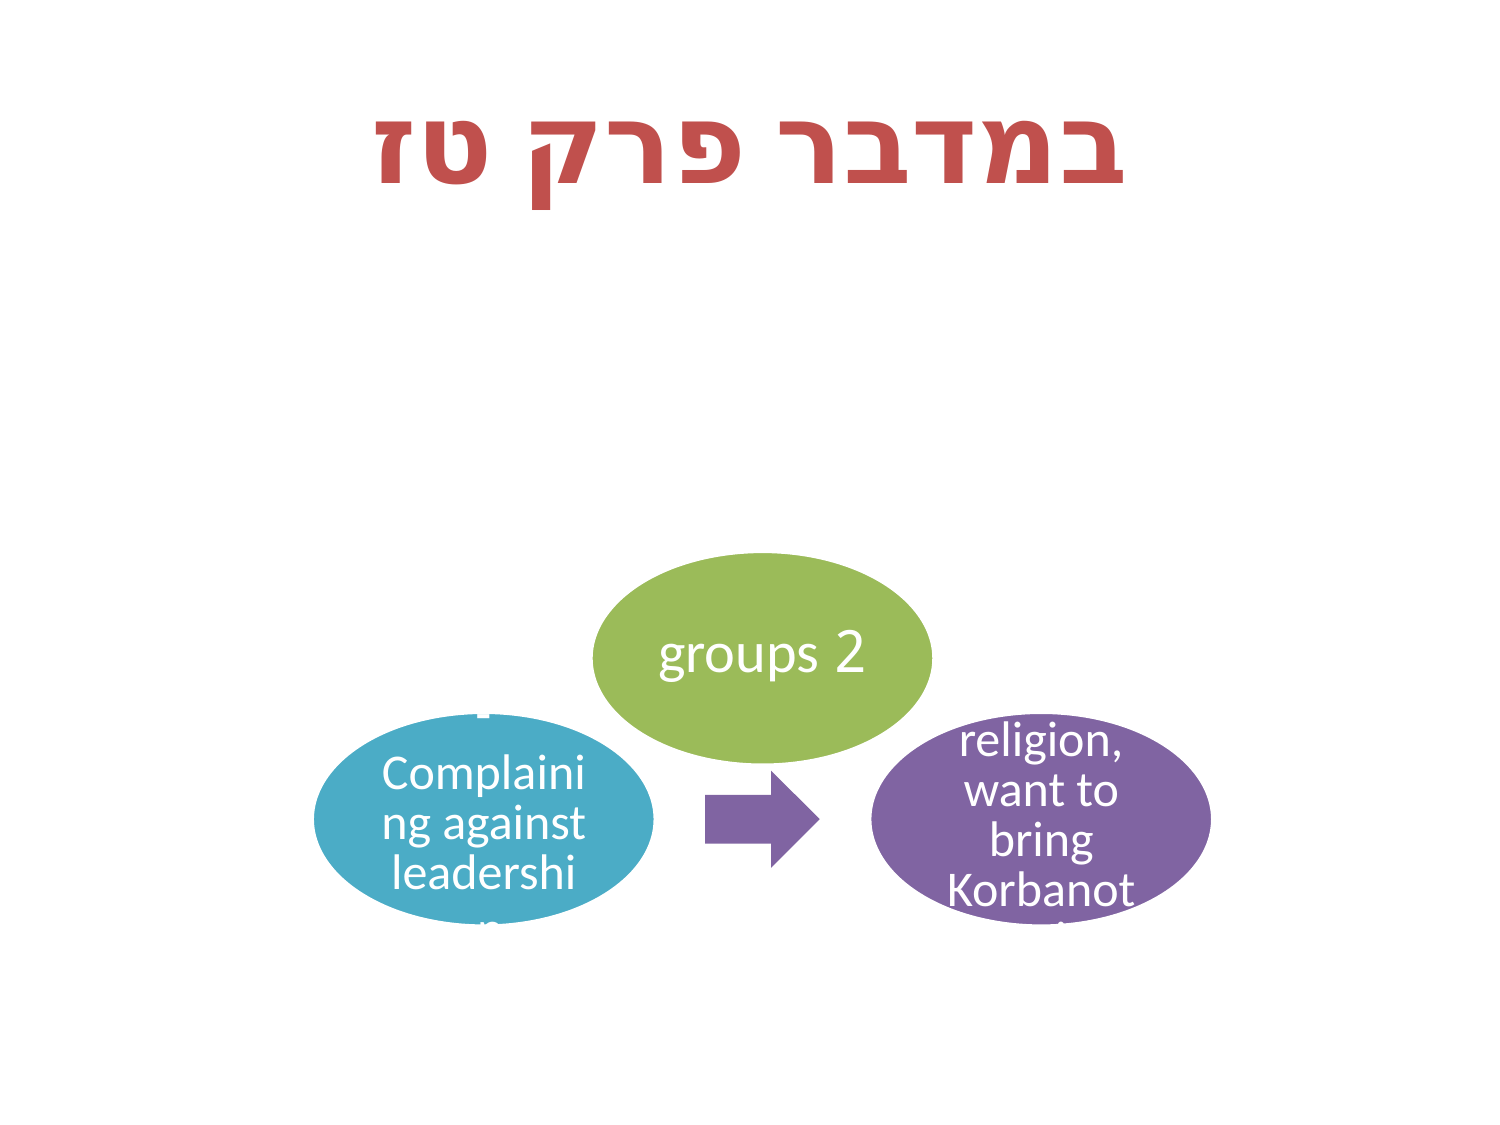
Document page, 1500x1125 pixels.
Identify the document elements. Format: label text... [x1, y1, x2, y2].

title במדבר פרק טז [75, 45, 1425, 227]
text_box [74, 228, 1451, 1088]
